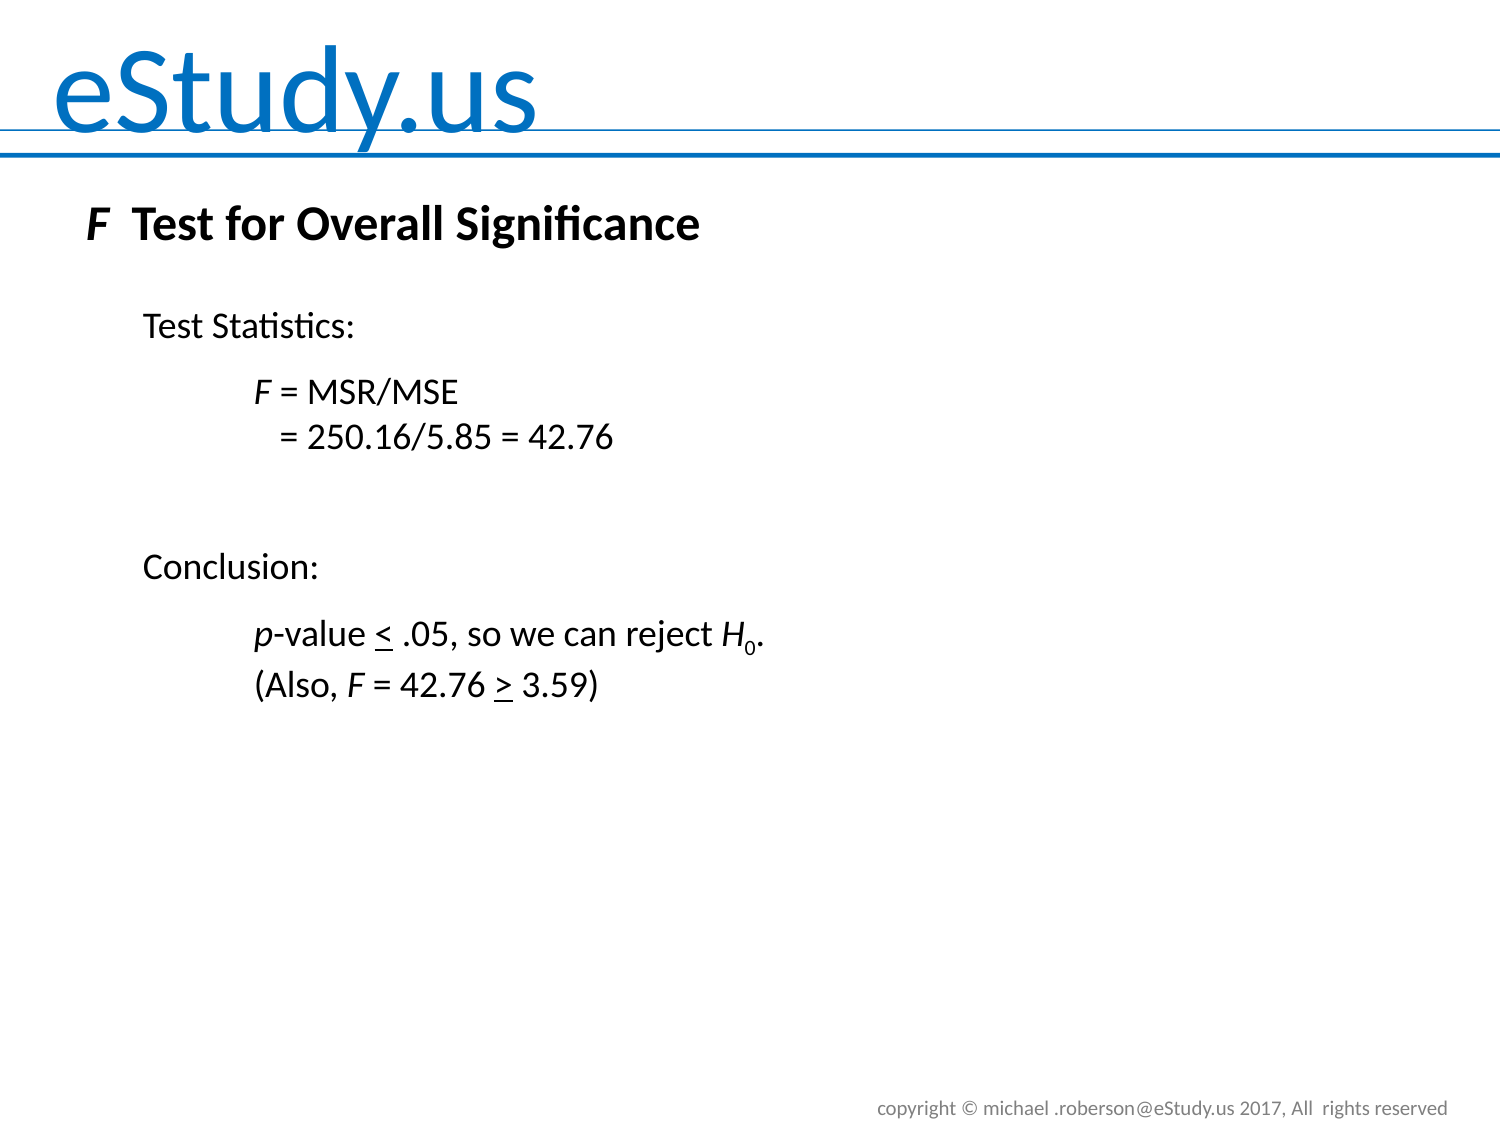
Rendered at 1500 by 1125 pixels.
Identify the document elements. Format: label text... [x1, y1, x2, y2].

text_box F Test for Overall Significance [74, 178, 1350, 263]
text_box F = MSR/MSE = 250.16/5.85 = 42.76 [239, 365, 621, 460]
text_box Conclusion: [128, 530, 494, 600]
text_box p-value < .05, so we can reject H0. (Also, F = 42.76 > 3.59) [239, 606, 1068, 708]
text_box Test Statistics: [128, 289, 494, 358]
